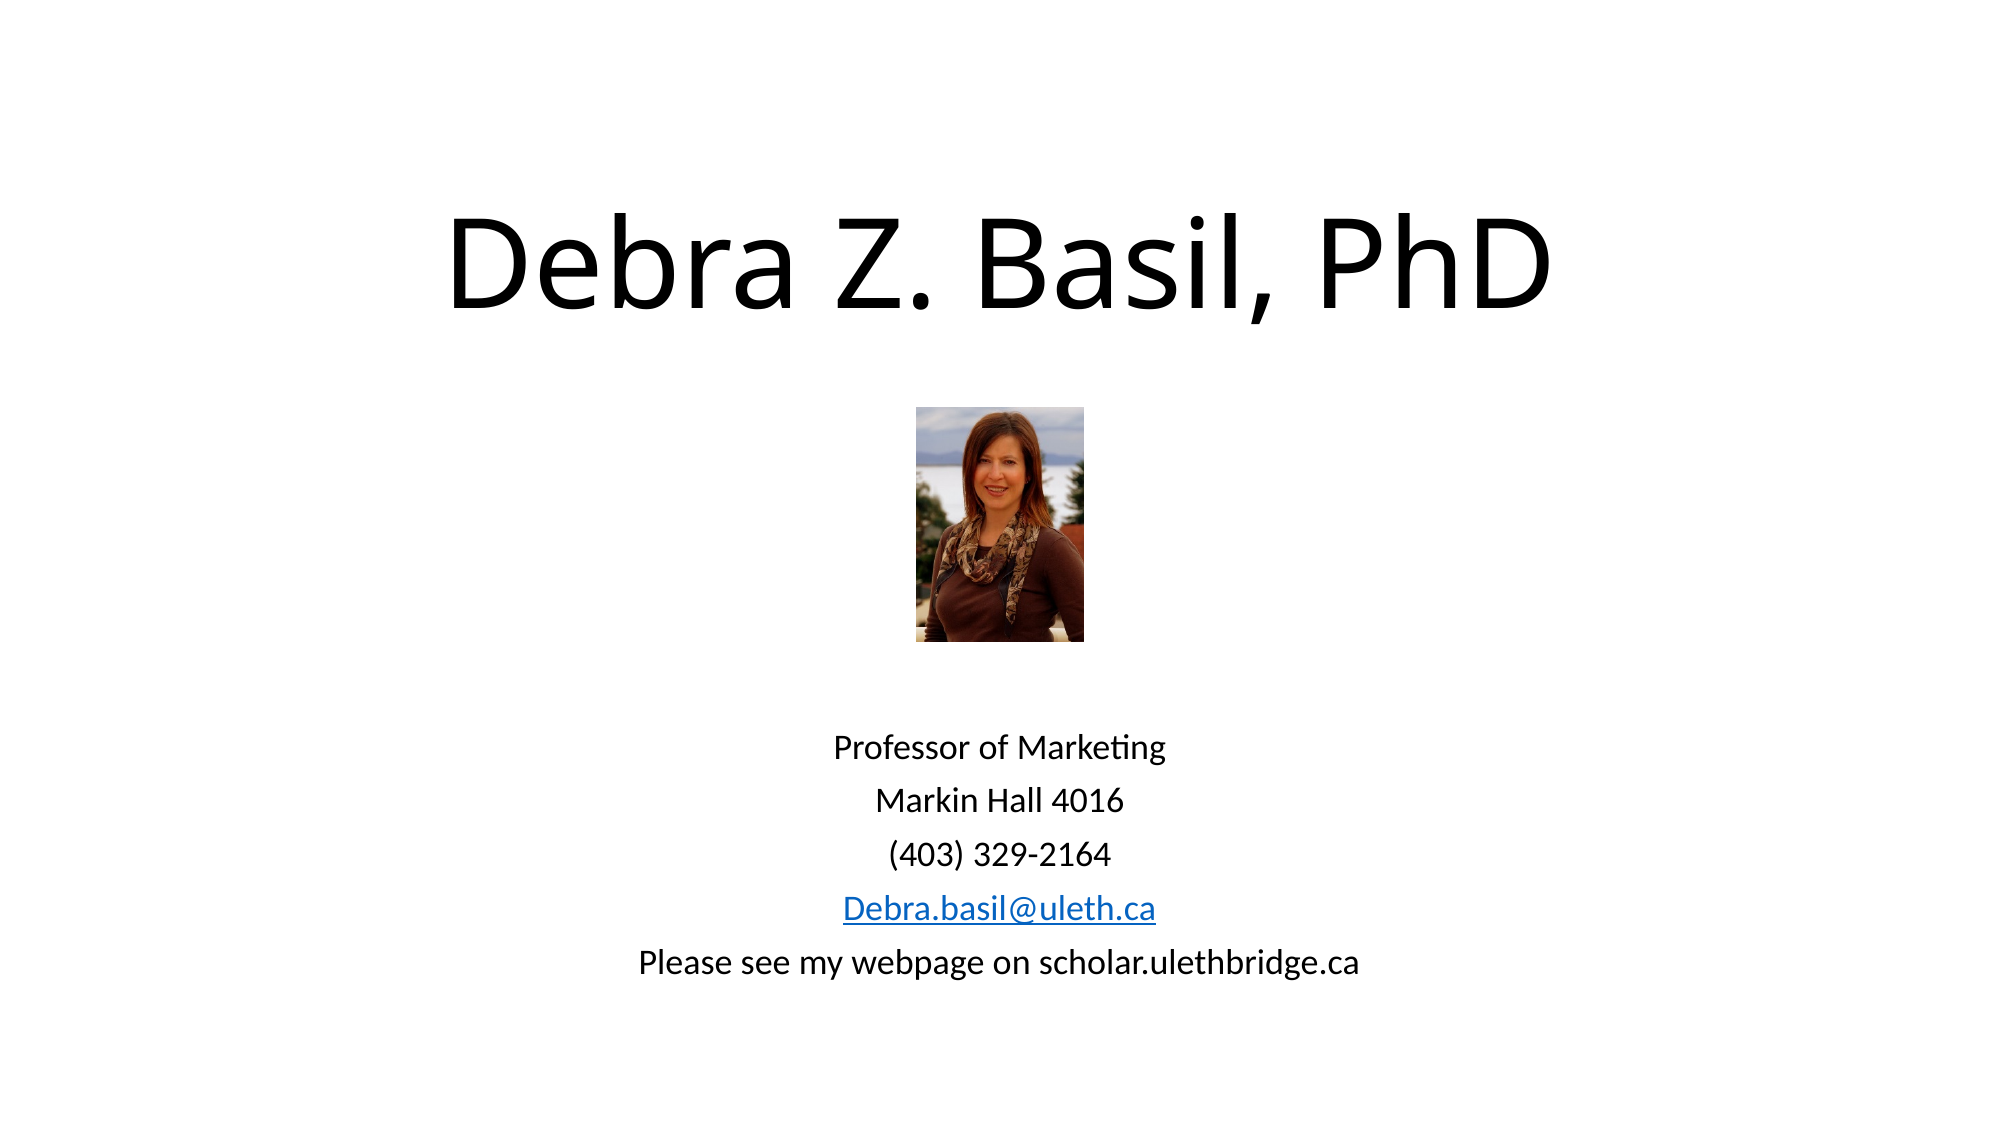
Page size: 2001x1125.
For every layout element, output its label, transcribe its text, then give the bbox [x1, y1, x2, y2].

title Debra Z. Basil, PhD [249, 128, 1750, 344]
picture [916, 407, 1084, 642]
subtitle Professor of Marketing Markin Hall 4016 (403) 329-2164 Debra.basil@uleth.ca Please see my webpage on scholar.ulethbridge.ca [249, 720, 1750, 993]
